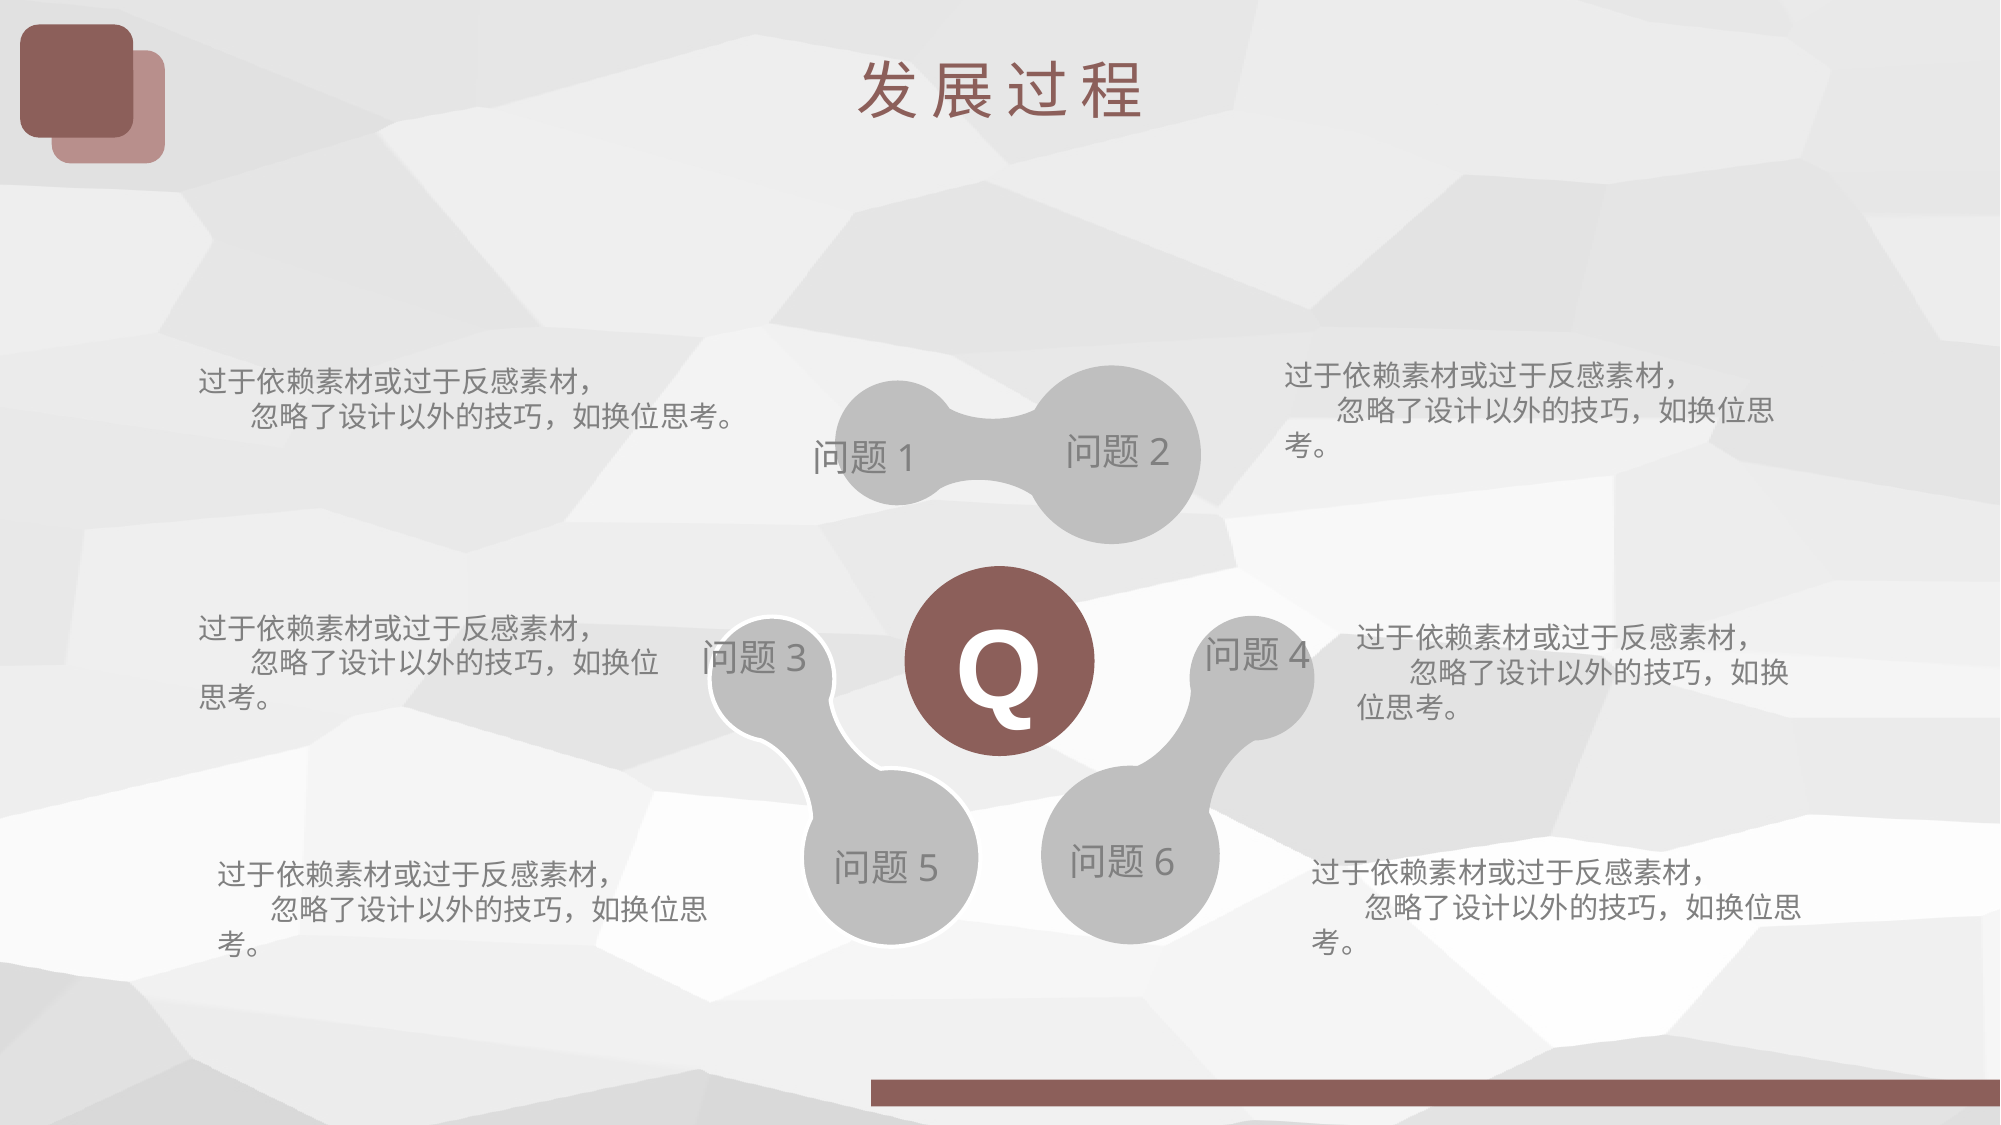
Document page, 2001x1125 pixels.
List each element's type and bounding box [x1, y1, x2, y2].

text_box [563, 295, 1322, 1007]
picture [0, 0, 2000, 1125]
